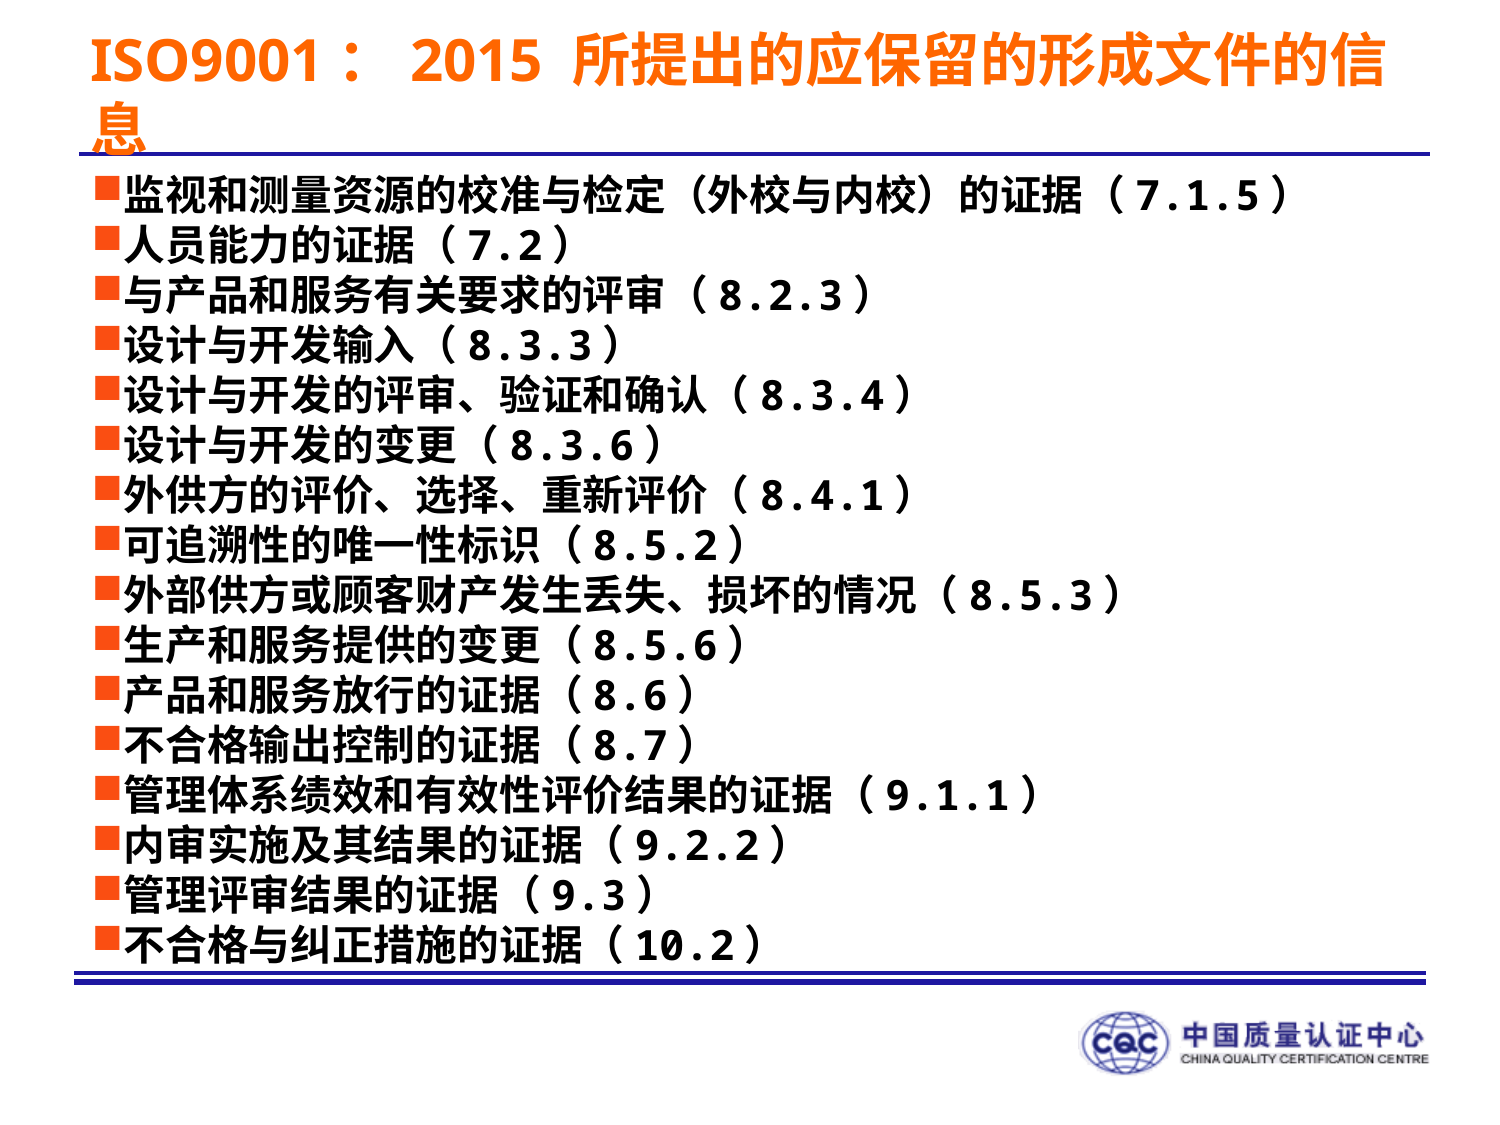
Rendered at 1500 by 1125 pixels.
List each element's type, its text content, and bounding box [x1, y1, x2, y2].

subtitle 监视和测量资源的校准与检定（外校与内校）的证据（7.1.5） 人员能力的证据（7.2） 与产品和服务有关要求的评审（8.2.3） 设计与开发输入（8.3.3） 设计与开发的评审、验证和确认（8.3.4） 设计与开发的变更（8.3.6） 外供方的评价、选择、重新评价（8.4.1） 可追溯性的唯一性标识（8.5.2） 外部供方或顾客财产发生丢失、损坏的情况（8.5.3） 生产和服务提供的变更（8.5.6） 产品和服务放行的证据（8.6） 不合格输出控制的证据（8.7） 管理体系绩效和有效性评价结果的证据（9.1.1） 内审实施及其结果的证据（9.2.2） 管理评审结果的证据（9.3） 不合格与纠正措施的证据（10.2） [76, 160, 1427, 995]
title ISO9001：2015 所提出的应保留的形成文件的信息 [74, 44, 1426, 141]
picture [1078, 1009, 1433, 1078]
